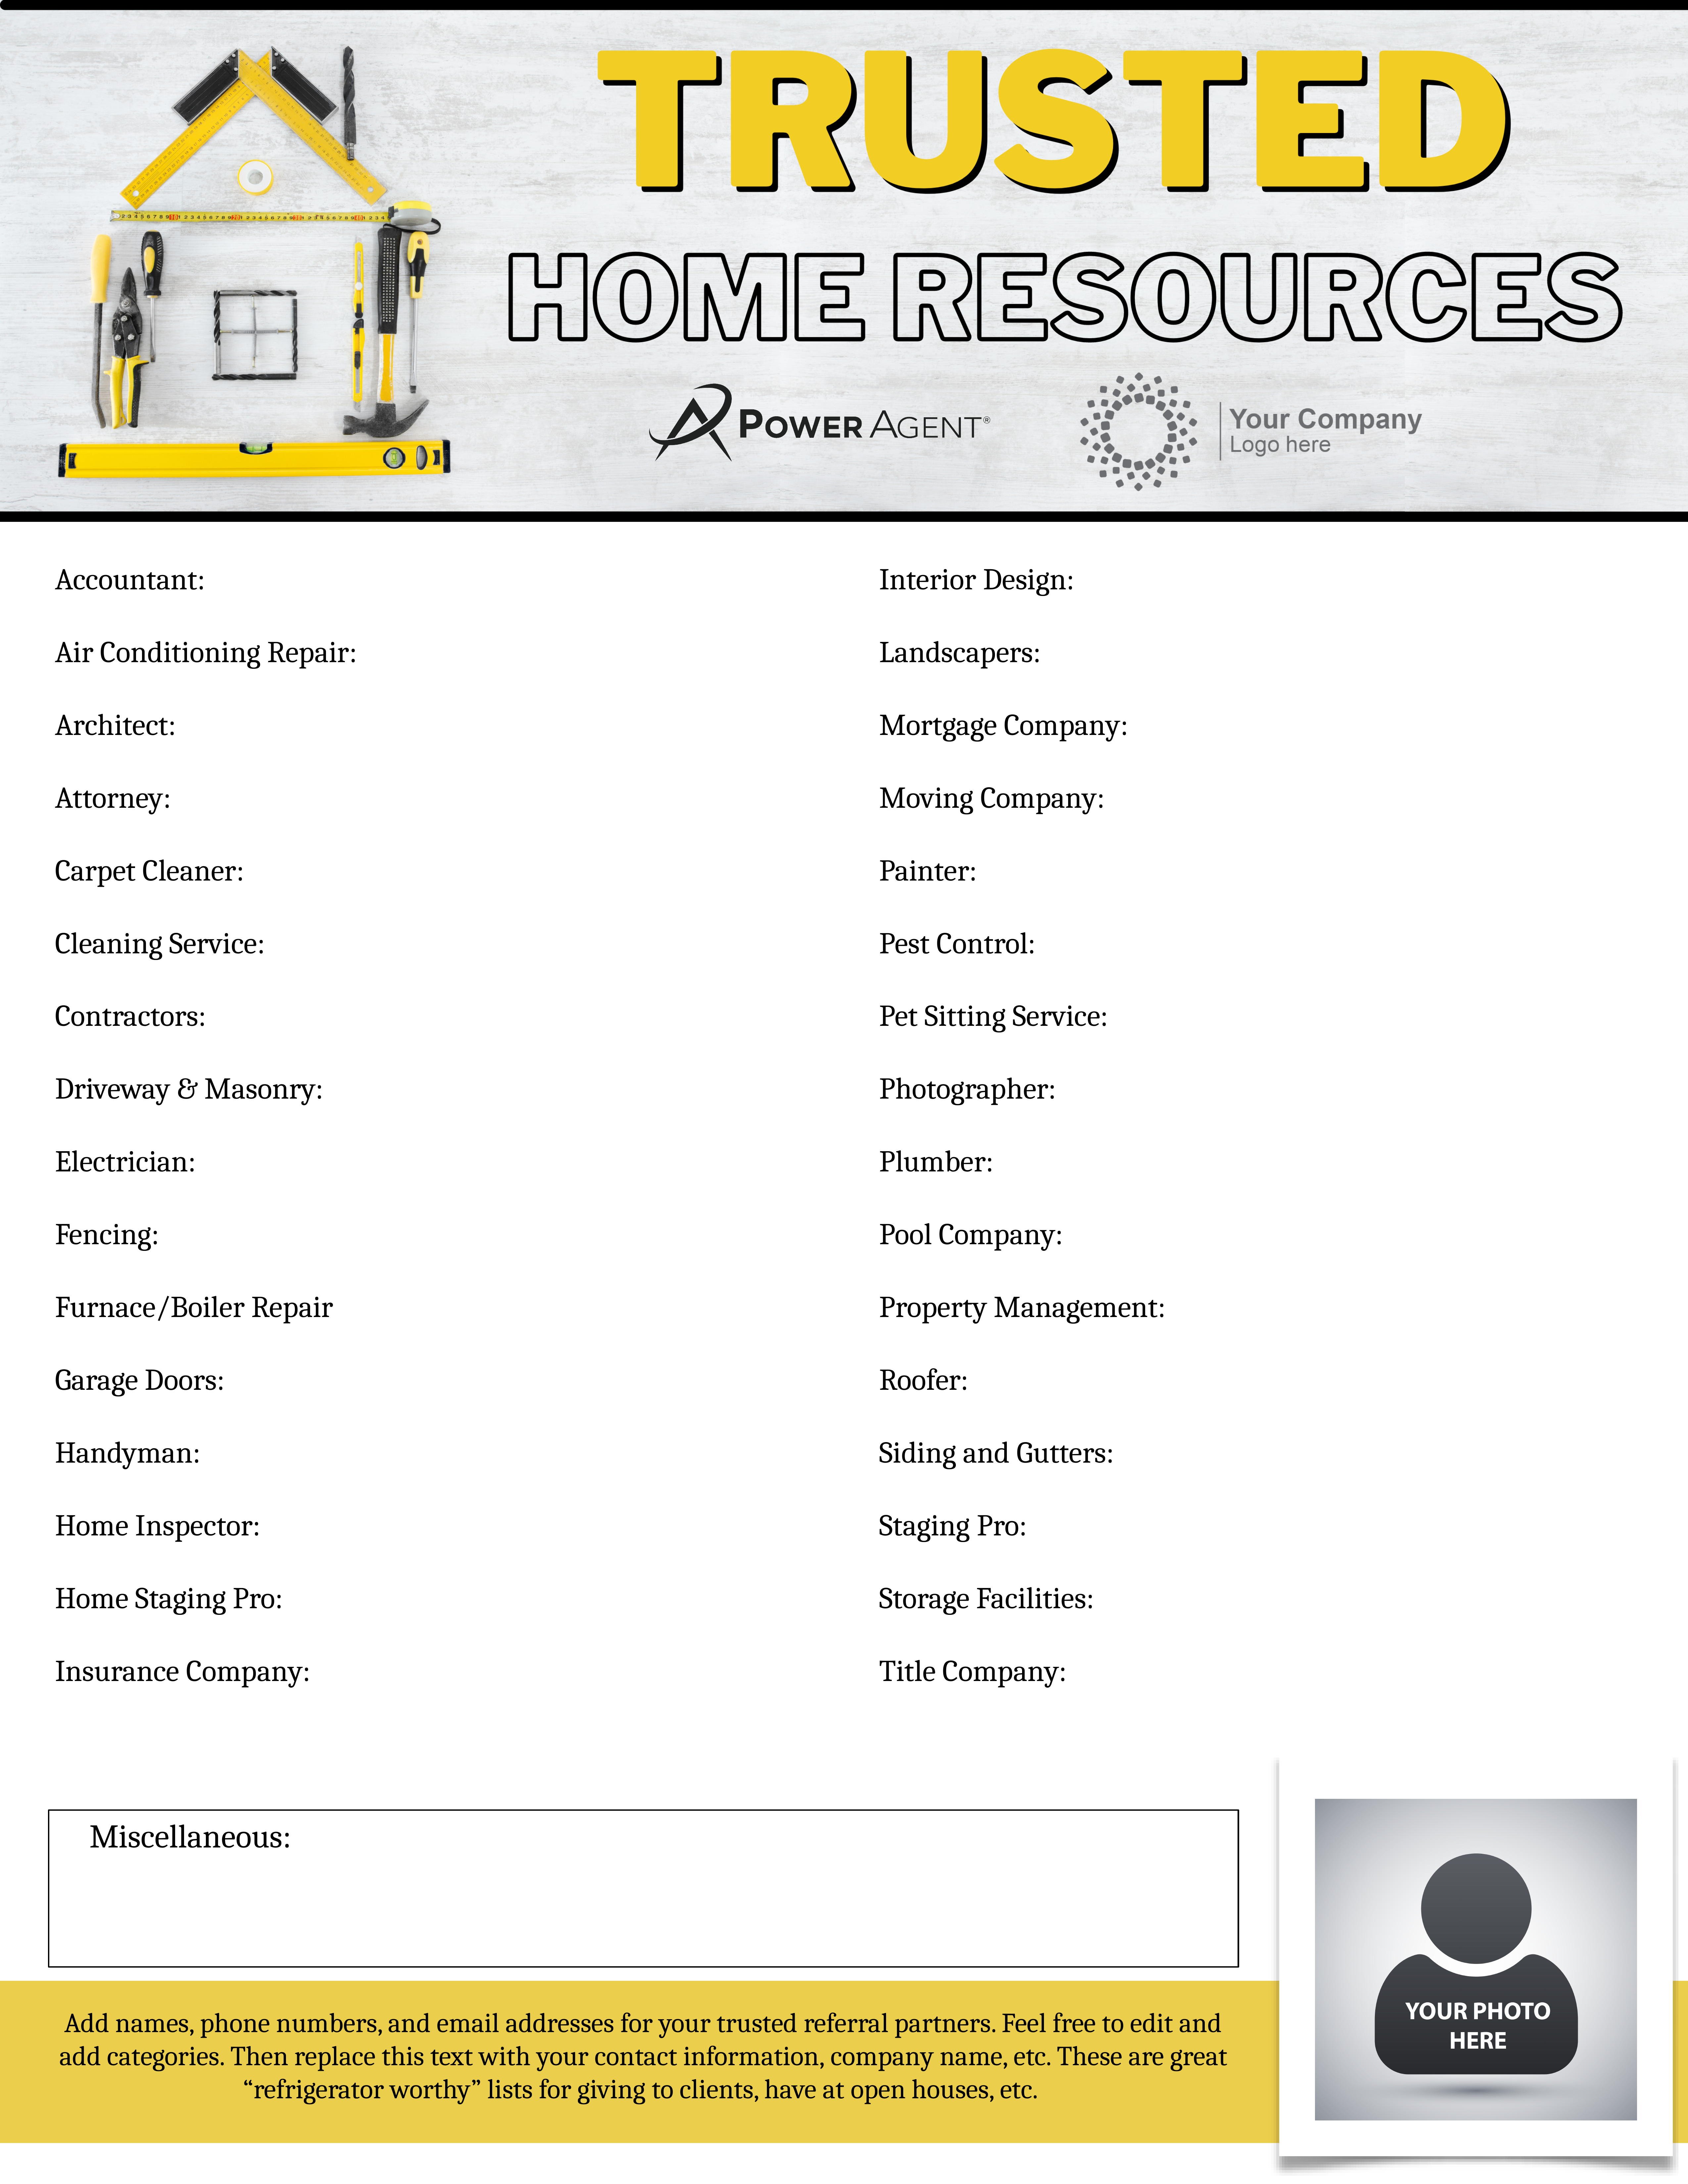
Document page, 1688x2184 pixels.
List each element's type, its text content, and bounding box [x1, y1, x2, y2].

text_box Accountant: Air Conditioning Repair: Architect: Attorney: Carpet Cleaner: Cleaning Service: Contractors: Driveway & Masonry: Electrician: Fencing: Furnace/Boiler Repair Garage Doors: Handyman: Home Inspector: Home Staging Pro: Insurance Company: [45, 557, 368, 1726]
text_box [49, 1810, 1239, 1967]
text_box [1684, 1980, 1688, 2143]
text_box Add names, phone numbers, and email addresses for your trusted referral partners. Feel free to edit and add categories. Then replace this text with your contact information, company name, etc. These are great “refrigerator worthy” lists for giving to clients, have at open houses, etc. [35, 2002, 1252, 2107]
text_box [1268, 1752, 1684, 2176]
picture [0, 0, 1688, 540]
text_box Miscellaneous: [79, 1812, 302, 1857]
text_box [0, 1980, 1268, 2143]
text_box Interior Design: Landscapers: Mortgage Company: Moving Company: Painter: Pest Control: Pet Sitting Service: Photographer: Plumber: Pool Company: Property Management: Roofer: Siding and Gutters: Staging Pro: Storage Facilities: Title Company: [869, 557, 1176, 1690]
